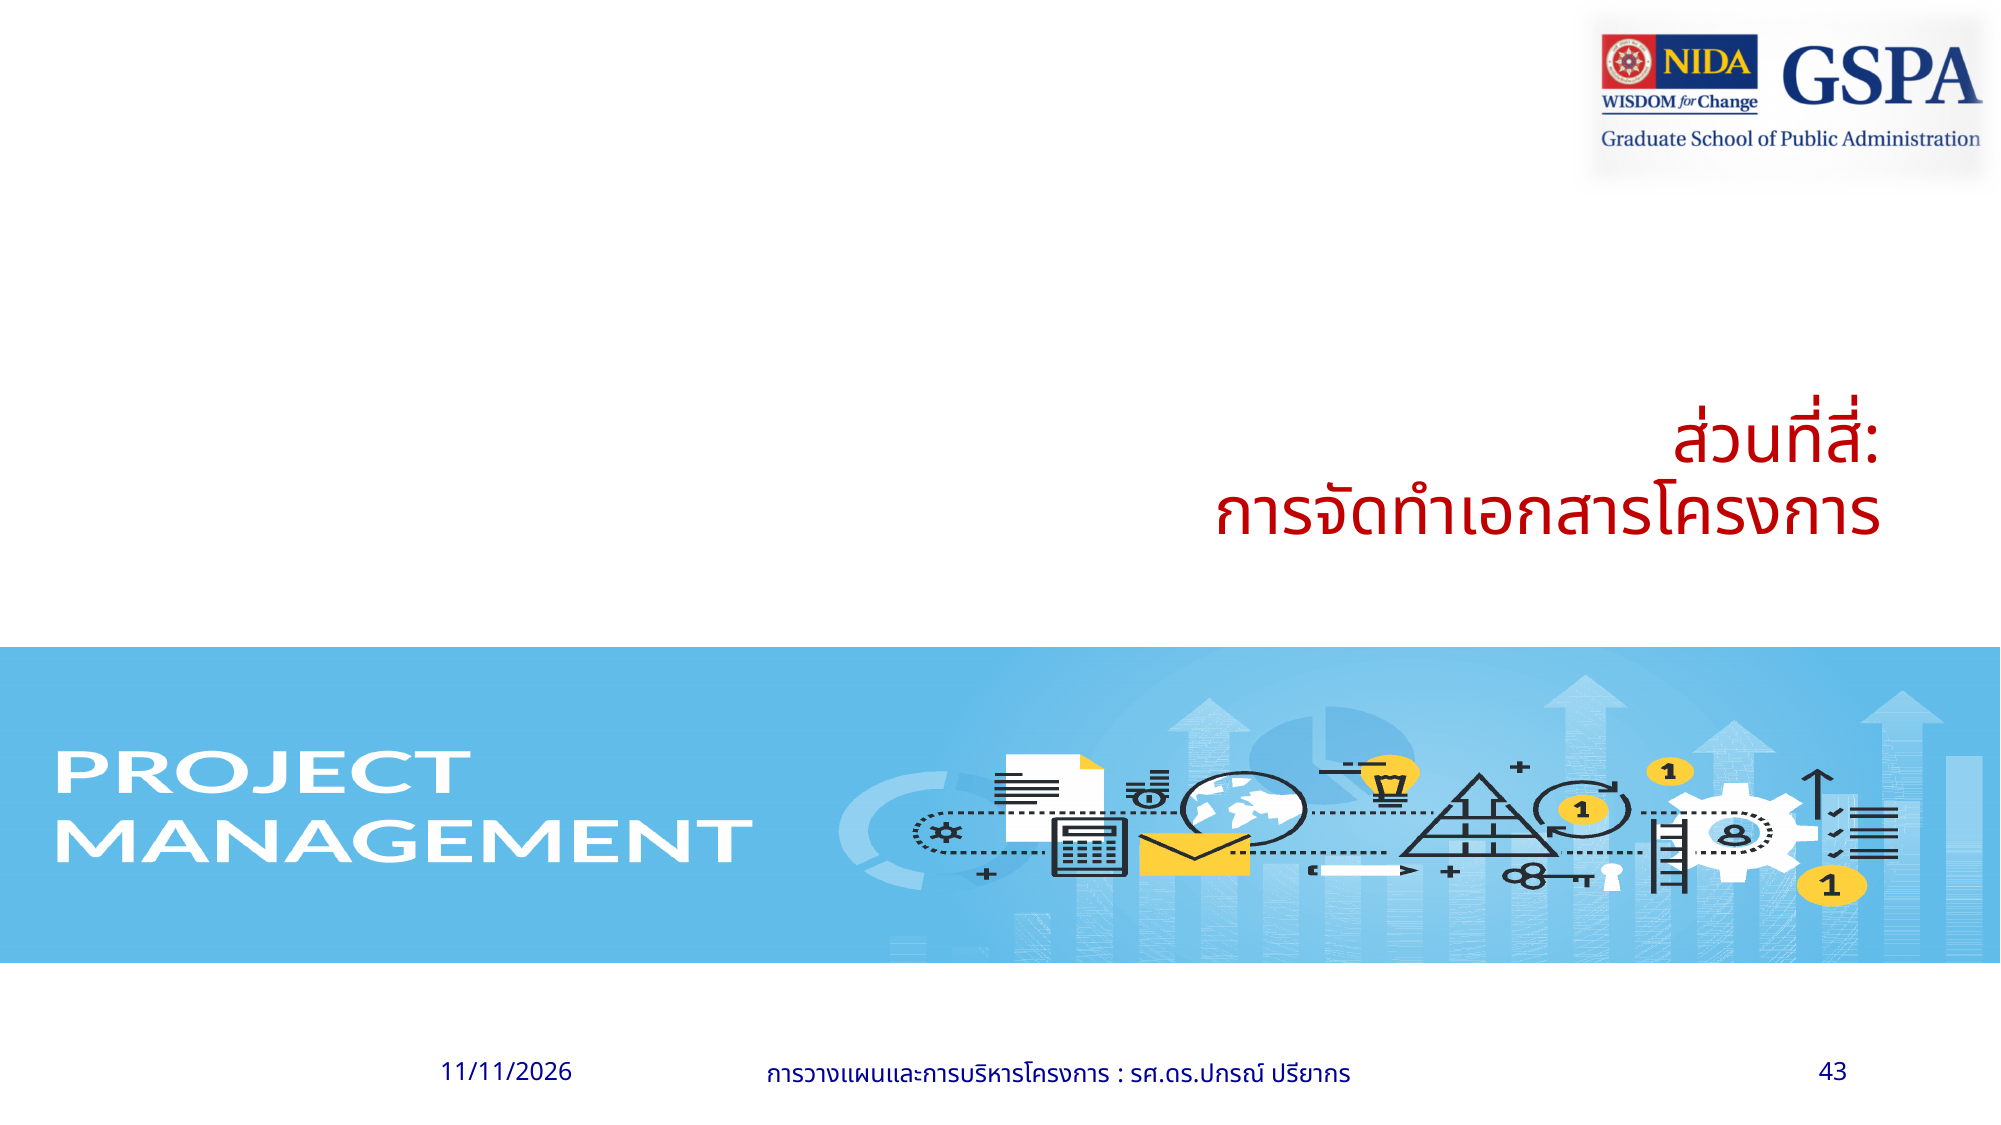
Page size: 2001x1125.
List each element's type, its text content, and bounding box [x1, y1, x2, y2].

picture [0, 647, 2000, 963]
picture [1603, 28, 1972, 168]
title ส่วนที่สี่: การจัดทำเอกสารโครงการ [221, 367, 1897, 586]
footer การวางแผนและการบริหารโครงการ : รศ.ดร.ปกรณ์ ปรียากร [603, 1042, 1367, 1103]
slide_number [137, 1042, 588, 1103]
slide_number 43 [1412, 1042, 1863, 1103]
